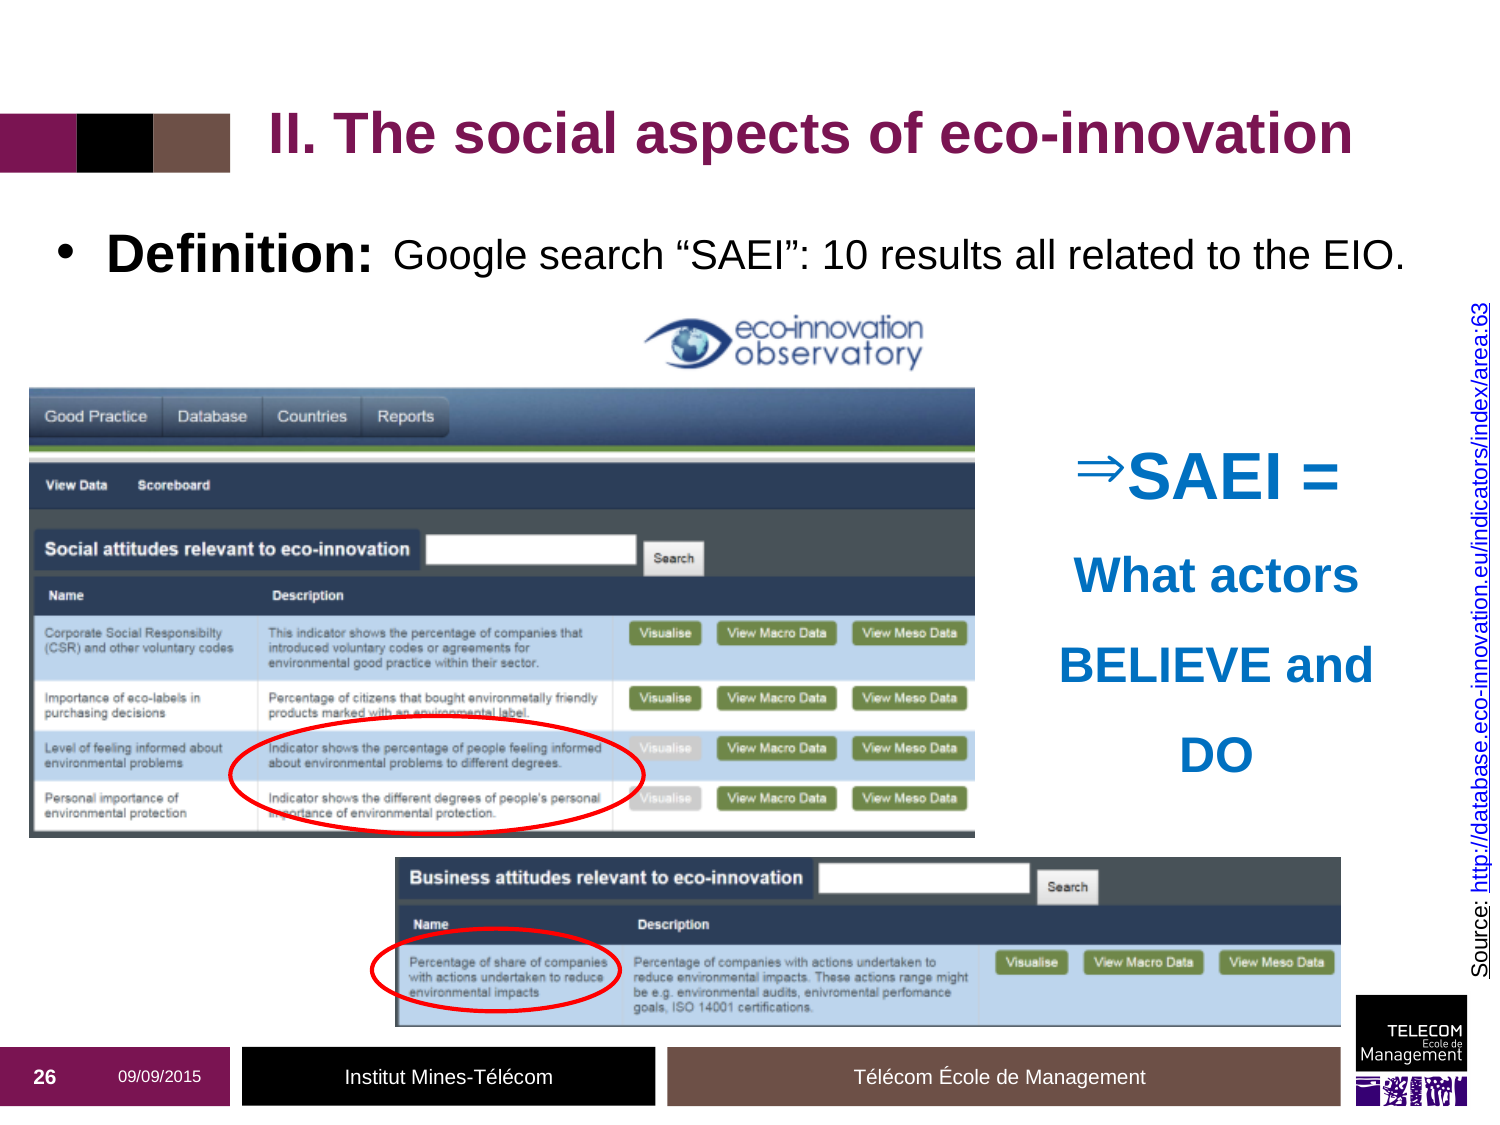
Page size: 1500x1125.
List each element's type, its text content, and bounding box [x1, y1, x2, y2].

slide_number 26 [1, 1046, 89, 1106]
picture [1352, 991, 1471, 1110]
text_box [369, 946, 390, 994]
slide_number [89, 1046, 232, 1106]
picture [395, 857, 1341, 1027]
picture [29, 314, 975, 838]
text_box II. The social aspects of eco-innovation [253, 30, 1425, 173]
text_box SAEI = What actors BELIEVE and DO [1033, 385, 1400, 790]
text_box Source: http://database.eco-innovation.eu/indicators/index/area:63 [1457, 243, 1500, 994]
list Google search “SAEI”: 10 results all related to the EIO. [377, 219, 1500, 303]
footer Télécom École de Management [667, 1046, 1341, 1106]
title Definition: [41, 172, 1152, 291]
